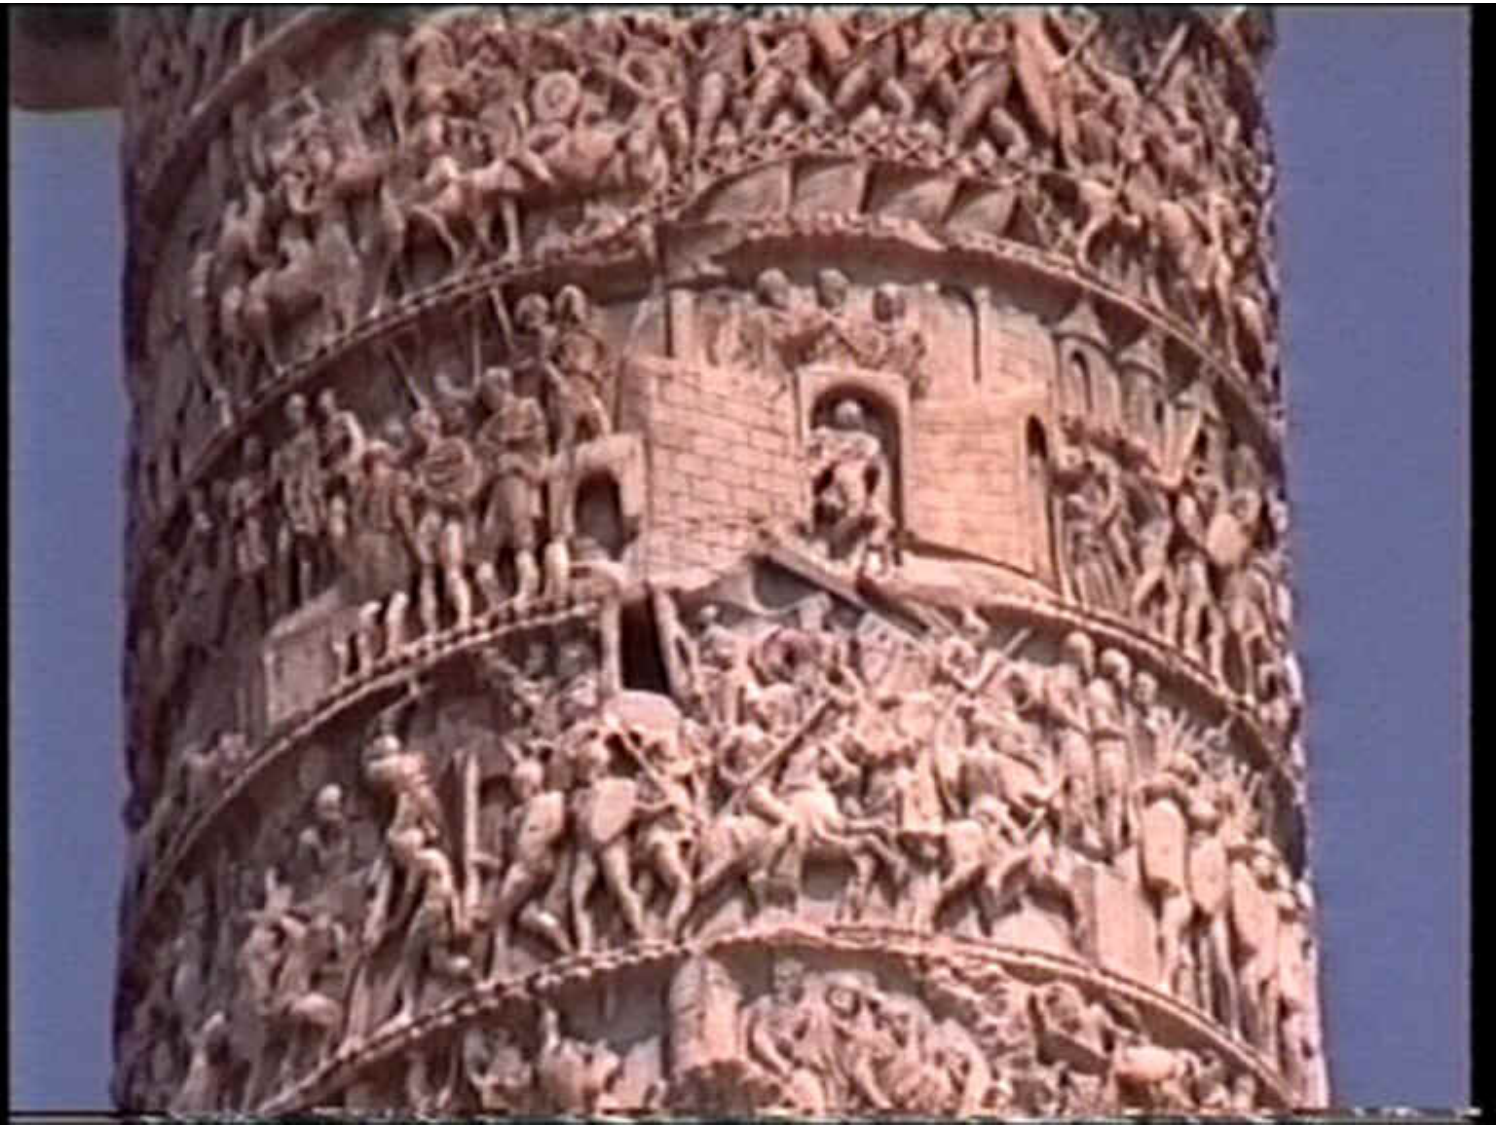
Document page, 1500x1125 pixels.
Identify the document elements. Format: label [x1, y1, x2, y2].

list [0, 3, 1496, 1125]
